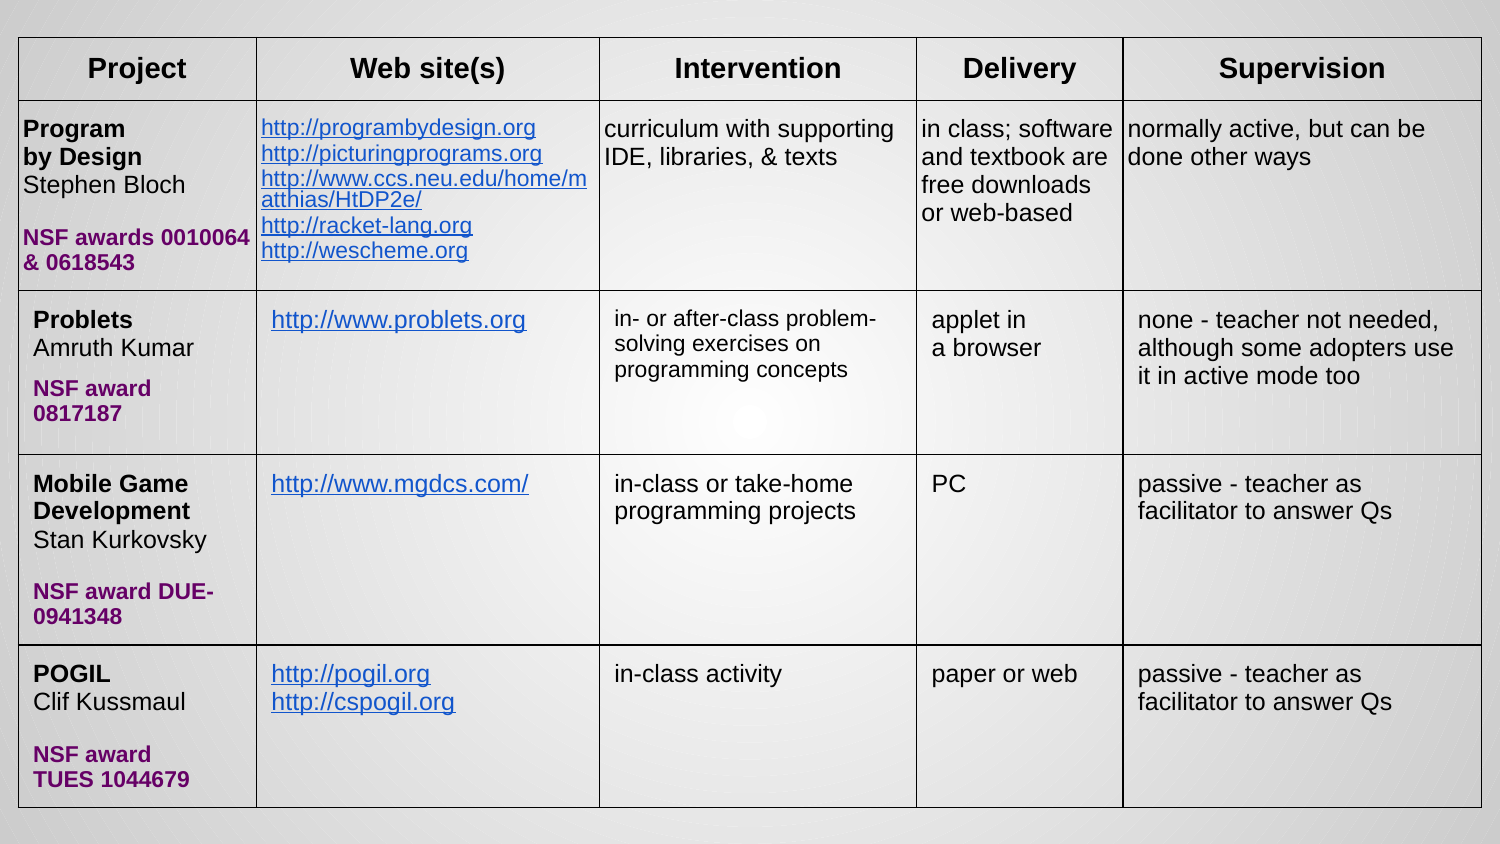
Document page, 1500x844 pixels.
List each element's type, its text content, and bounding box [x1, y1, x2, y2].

table_cell http://www.mgdcs.com/ [257, 455, 599, 644]
table_cell Program by Design Stephen Bloch NSF awards 0010064 & 0618543 [19, 101, 256, 290]
table_cell curriculum with supporting IDE, libraries, & texts [600, 101, 916, 290]
table_header Intervention [600, 38, 916, 100]
table_cell passive - teacher as facilitator to answer Qs [1124, 455, 1481, 644]
table_cell normally active, but can be done other ways [1124, 101, 1481, 290]
table_cell Problets Amruth Kumar NSF award 0817187 [19, 291, 256, 454]
table_cell http://pogil.org http://cspogil.org [257, 646, 599, 807]
table_cell PC [917, 455, 1122, 644]
table_cell http://programbydesign.org http://picturingprograms.org http://www.ccs.neu.edu/home/matthias/HtDP2e/ http://racket-lang.org http://wescheme.org [257, 101, 599, 290]
table_cell paper or web [917, 646, 1122, 807]
table_cell in-class or take-home programming projects [600, 455, 916, 644]
table_header Delivery [917, 38, 1122, 100]
table_cell Mobile Game Development Stan Kurkovsky NSF award DUE-0941348 [19, 455, 256, 644]
table_cell in- or after-class problem-solving exercises on programming concepts [600, 291, 916, 454]
table_cell http://www.problets.org [257, 291, 599, 454]
table_cell none - teacher not needed, although some adopters use it in active mode too [1124, 291, 1481, 454]
table_header Web site(s) [257, 38, 599, 100]
table_header Supervision [1124, 38, 1481, 100]
table_cell applet in a browser [917, 291, 1122, 454]
table_header Project [19, 38, 256, 100]
table_cell POGIL Clif Kussmaul NSF award TUES 1044679 [19, 646, 256, 807]
table_cell in class; software and textbook are free downloads or web-based [917, 101, 1122, 290]
table_cell passive - teacher as facilitator to answer Qs [1124, 646, 1481, 807]
table_cell in-class activity [600, 646, 916, 807]
